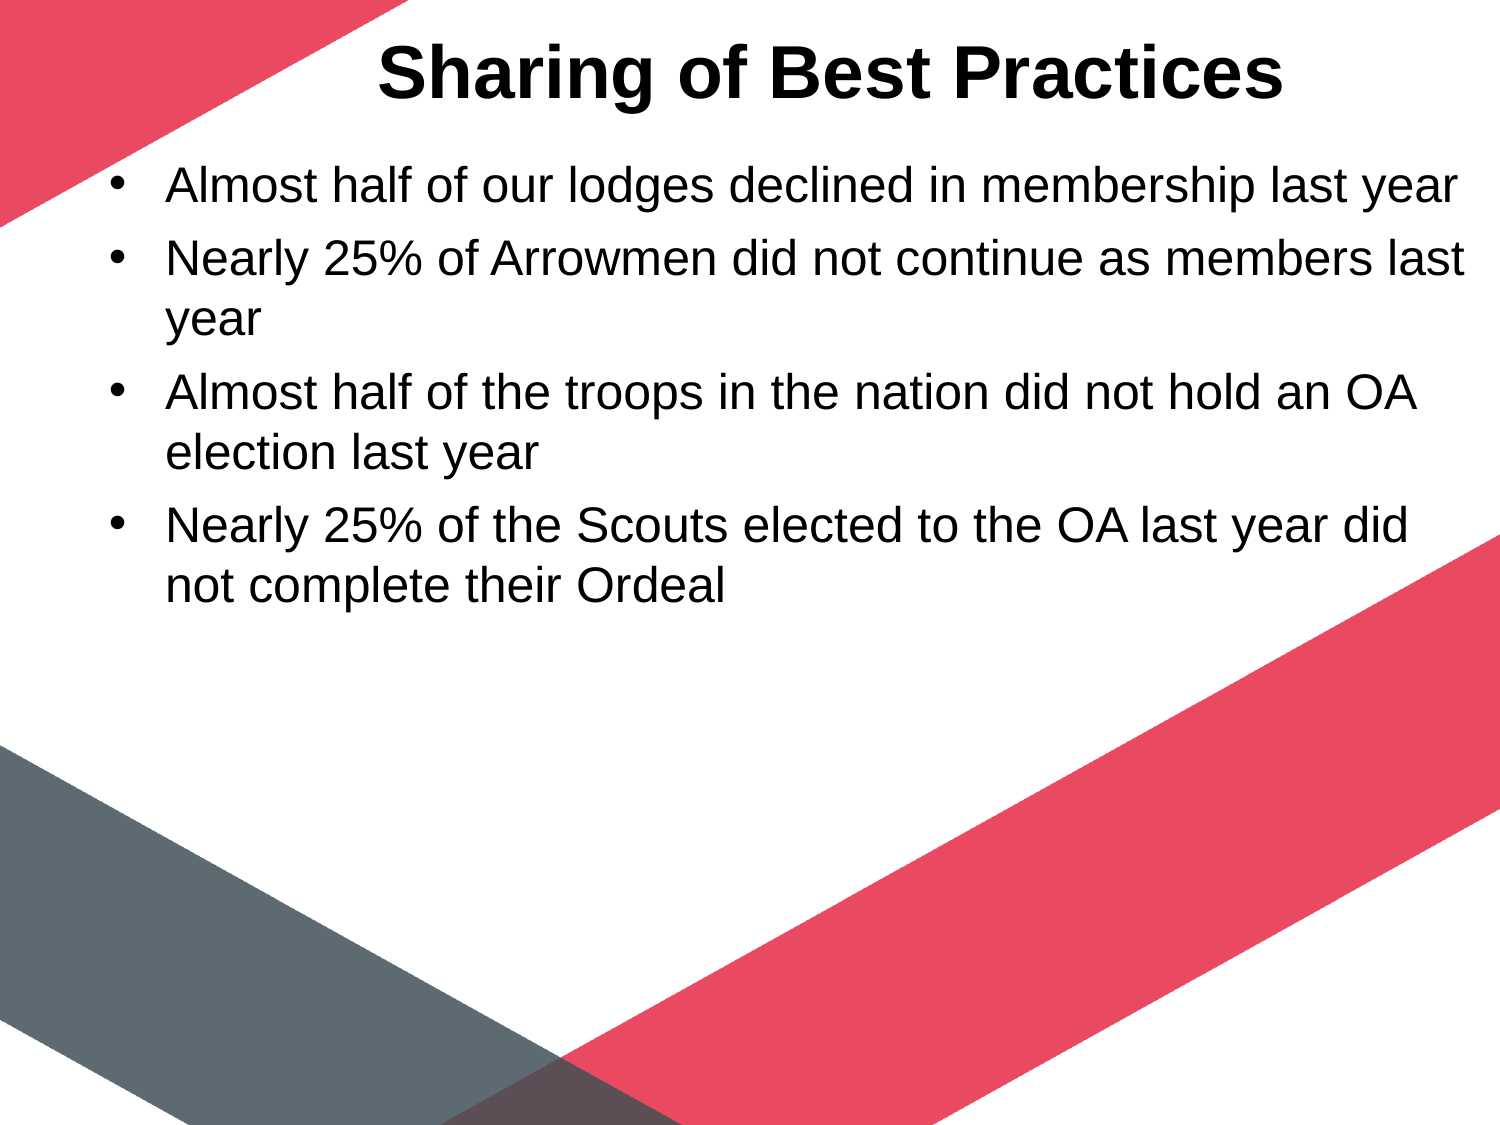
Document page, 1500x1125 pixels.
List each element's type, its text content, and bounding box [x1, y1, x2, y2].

picture [0, 0, 1500, 1125]
title Sharing of Best Practices [362, 0, 1496, 163]
list Almost half of our lodges declined in membership last year Nearly 25% of Arrowmen did not continue as members last year Almost half of the troops in the nation did not hold an OA election last year Nearly 25% of the Scouts elected to the OA last year did not complete their Ordeal [75, 137, 1488, 968]
